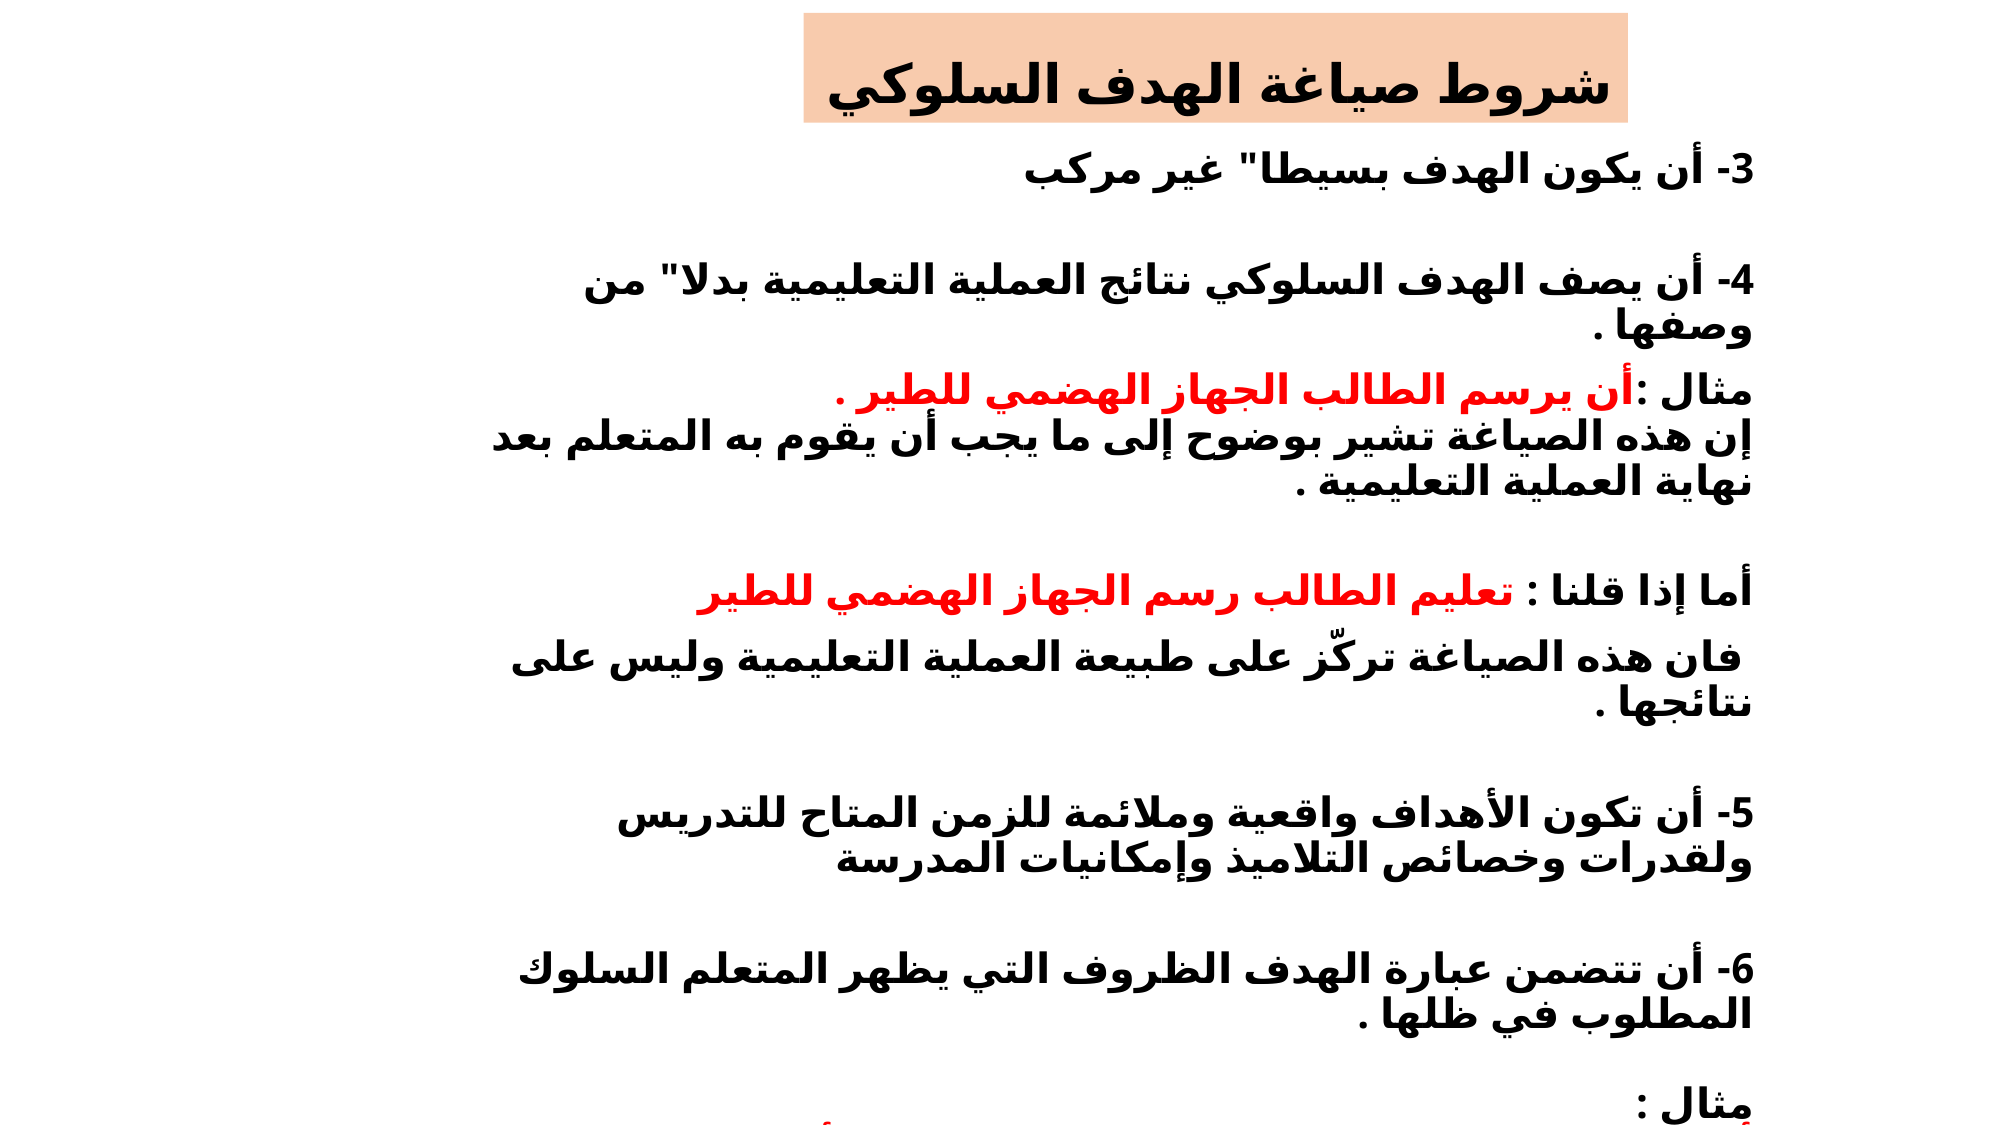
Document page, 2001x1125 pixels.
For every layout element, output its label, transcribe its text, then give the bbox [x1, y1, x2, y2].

list 3- أن يكون الهدف بسيطا" غير مركب 4- أن يصف الهدف السلوكي نتائج العملية التعليمية بدلا" من وصفها . مثال : أن يرسم الطالب الجهاز الهضمي للطير . إن هذه الصياغة تشير بوضوح إلى ما يجب أن يقوم به المتعلم بعد نهاية العملية التعليمية . أما إذا قلنا : تعليم الطالب رسم الجهاز الهضمي للطير فان هذه الصياغة تركّز على طبيعة العملية التعليمية وليس على نتائجها . 5- أن تكون الأهداف واقعية وملائمة للزمن المتاح للتدريس ولقدرات وخصائص التلاميذ وإمكانيات المدرسة 6- أن تتضمن عبارة الهدف الظروف التي يظهر المتعلم السلوك المطلوب في ظلها . مثال : أن يبرهن التلميذ من خلال تجربة داخل المختبر أن المعادن تمدد بالحرارة . إن ظروف تحقيق هذا الهدف هي : ( من خلال تجربة داخل المختبر ) [441, 139, 1770, 1057]
title شروط صياغة الهدف السلوكي [803, 12, 1628, 123]
